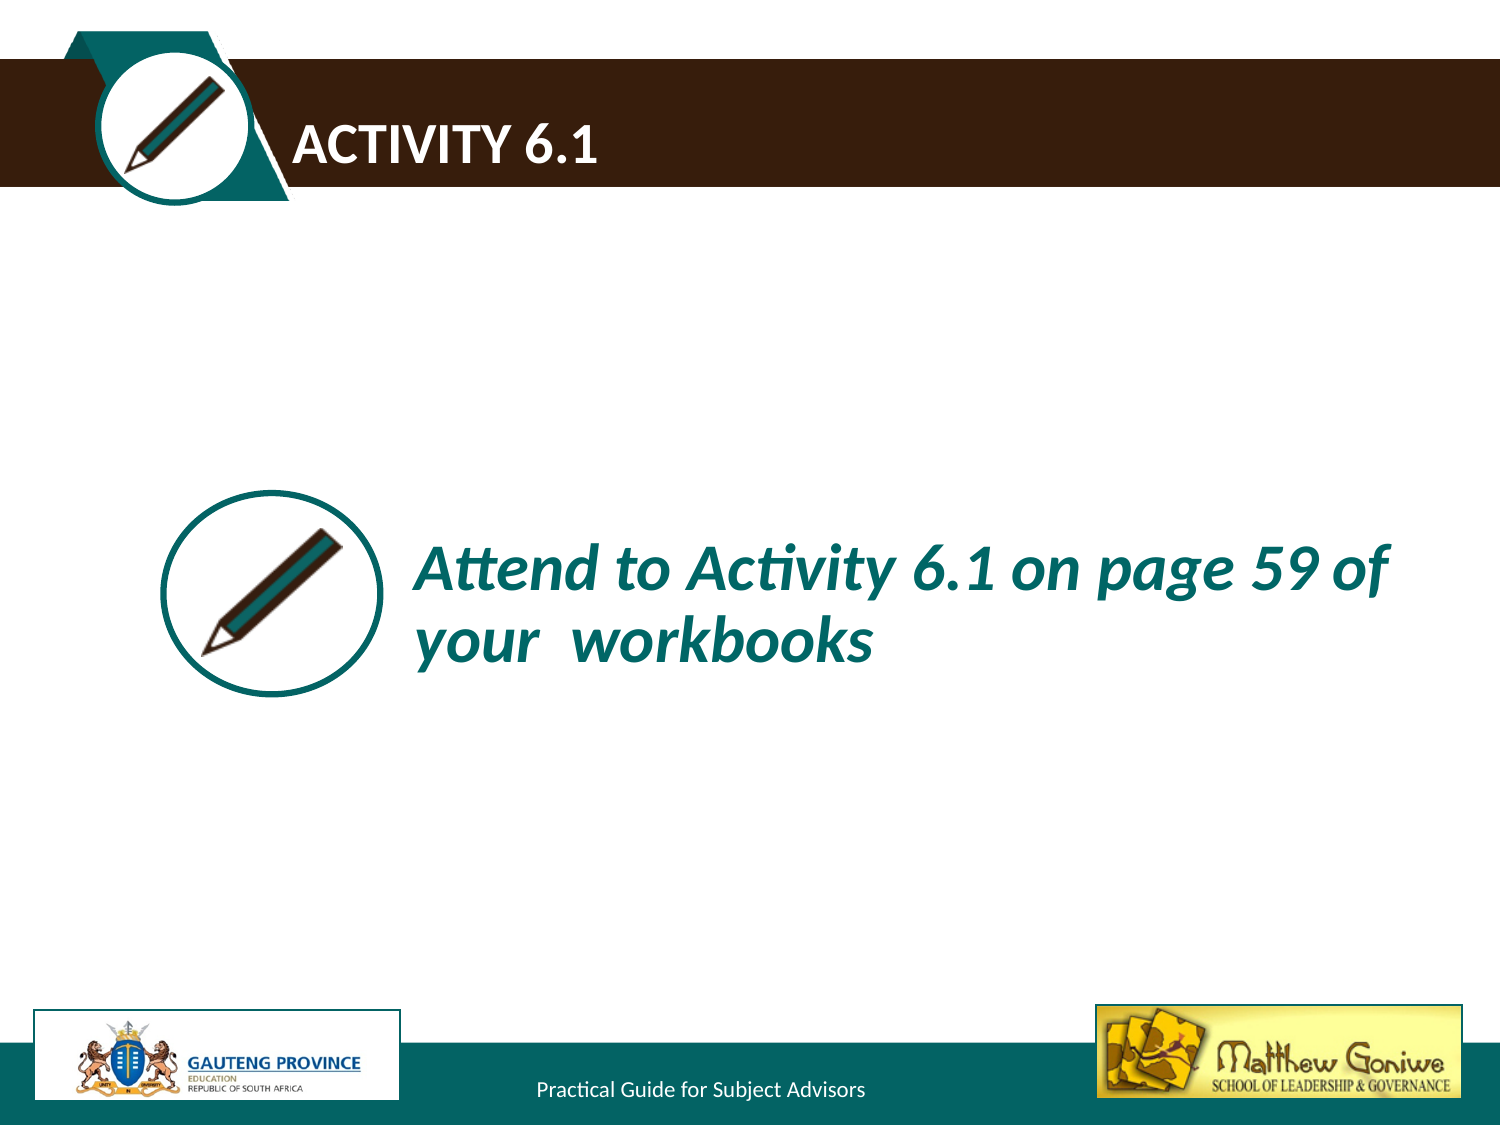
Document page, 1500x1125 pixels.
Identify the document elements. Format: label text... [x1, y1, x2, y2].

picture [67, 1014, 367, 1099]
picture [0, 0, 1500, 227]
title Activity 6.1 [277, 99, 1388, 190]
picture [1097, 1006, 1461, 1098]
list Attend to Activity 6.1 on page 59 of your workbooks [399, 525, 1445, 691]
picture [201, 528, 343, 657]
